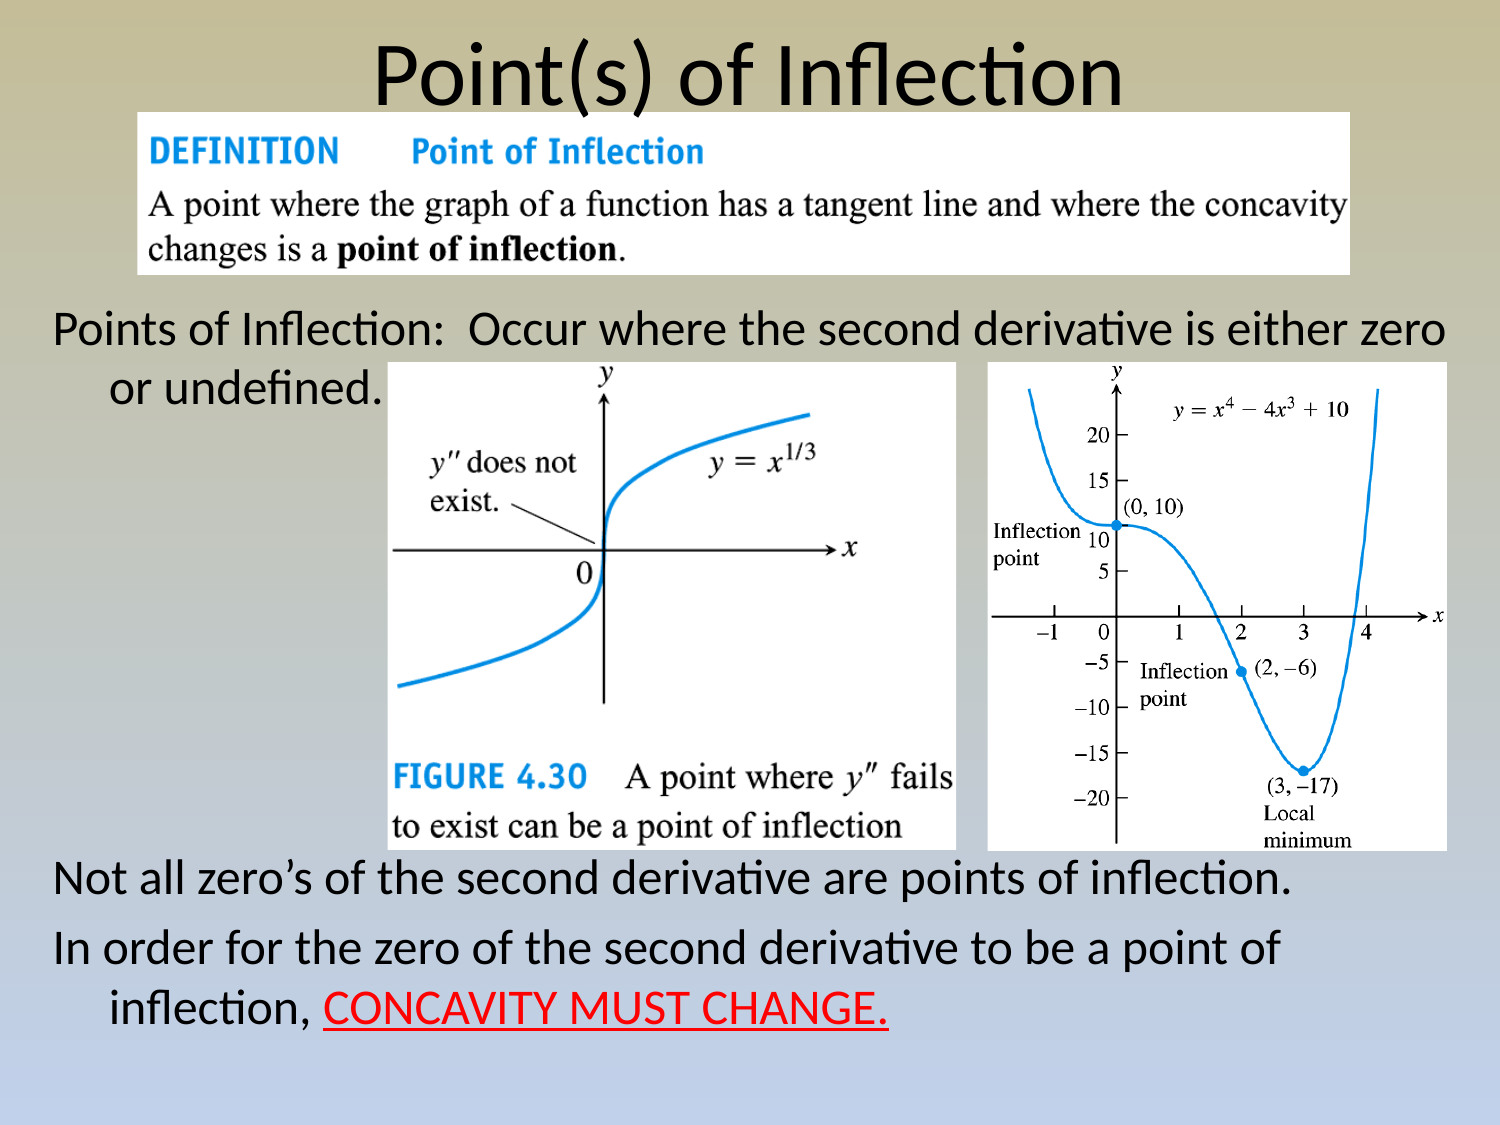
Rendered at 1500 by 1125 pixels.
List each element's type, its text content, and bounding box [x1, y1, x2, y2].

title Point(s) of Inflection [75, 0, 1425, 138]
picture [987, 362, 1451, 852]
picture [387, 362, 957, 851]
list Points of Inflection: Occur where the second derivative is either zero or undefined. Not all zero’s of the second derivative are points of inflection. In order for the zero of the second derivative to be a point of inflection, CONCAVITY MUST CHANGE. [37, 287, 1475, 1125]
picture [137, 112, 1351, 276]
